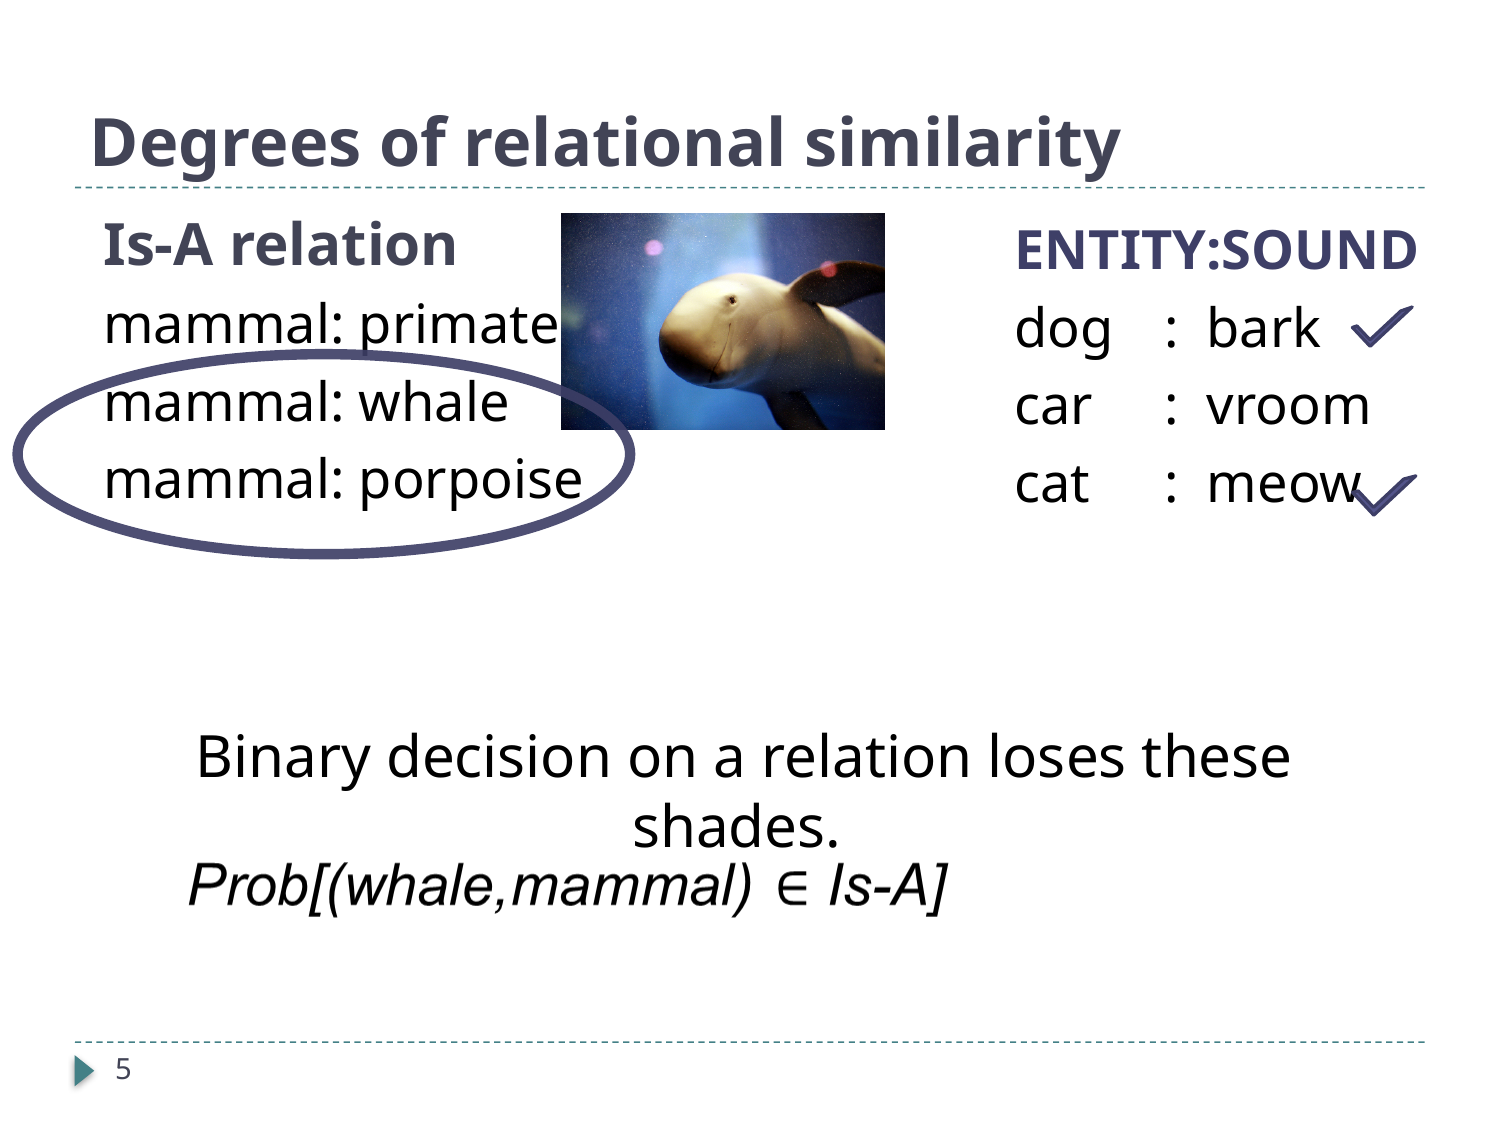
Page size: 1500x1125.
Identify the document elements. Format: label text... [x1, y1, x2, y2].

list Is-A relation mammal: primate mammal: whale mammal: porpoise [75, 200, 1425, 1010]
picture [560, 213, 886, 430]
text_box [1353, 303, 1414, 500]
text_box [171, 912, 1081, 927]
text_box ENTITY:SOUND dog : bark car : vroom cat : meow [986, 208, 1500, 591]
text_box Binary decision on a relation loses these shades. [100, 711, 1388, 912]
slide_number 5 [100, 1042, 426, 1103]
title Degrees of relational similarity [75, 24, 1425, 188]
text_box [16, 352, 632, 556]
